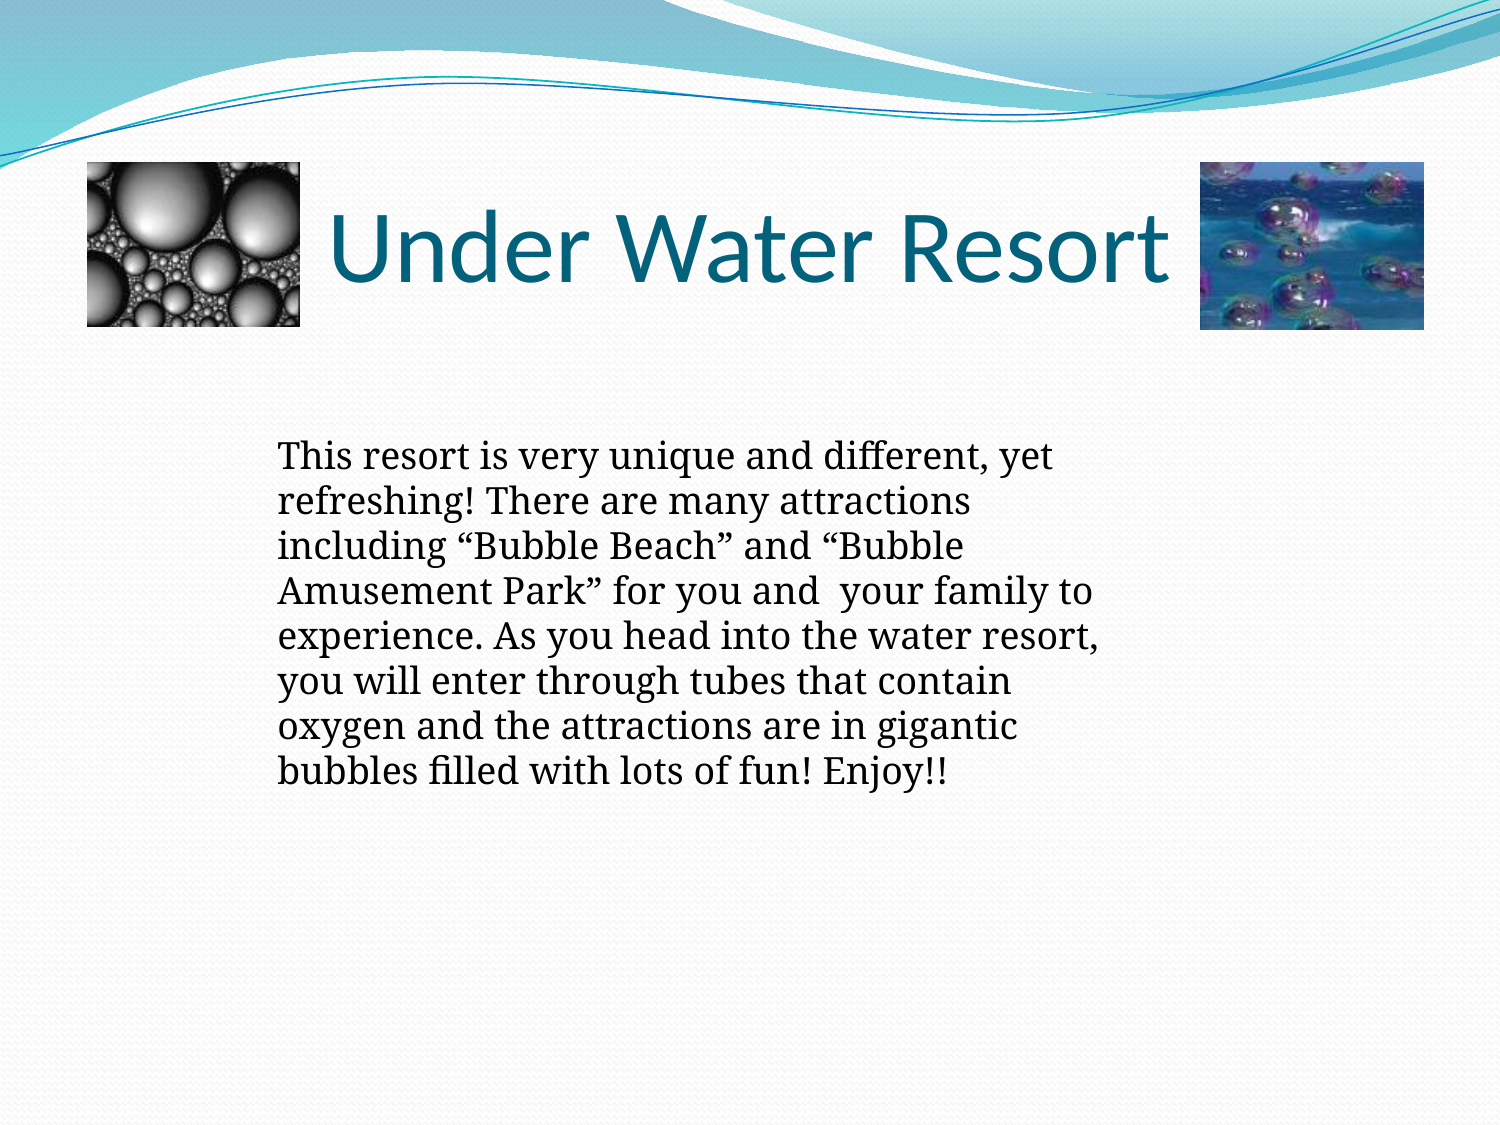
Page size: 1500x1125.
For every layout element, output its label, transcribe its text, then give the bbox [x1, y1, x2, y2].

text_box This resort is very unique and different, yet refreshing! There are many attractions including “Bubble Beach” and “Bubble Amusement Park” for you and your family to experience. As you head into the water resort, you will enter through tubes that contain oxygen and the attractions are in gigantic bubbles filled with lots of fun! Enjoy!! [262, 424, 1150, 800]
picture [1199, 162, 1424, 330]
title Under Water Resort [75, 115, 1425, 303]
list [87, 162, 301, 327]
